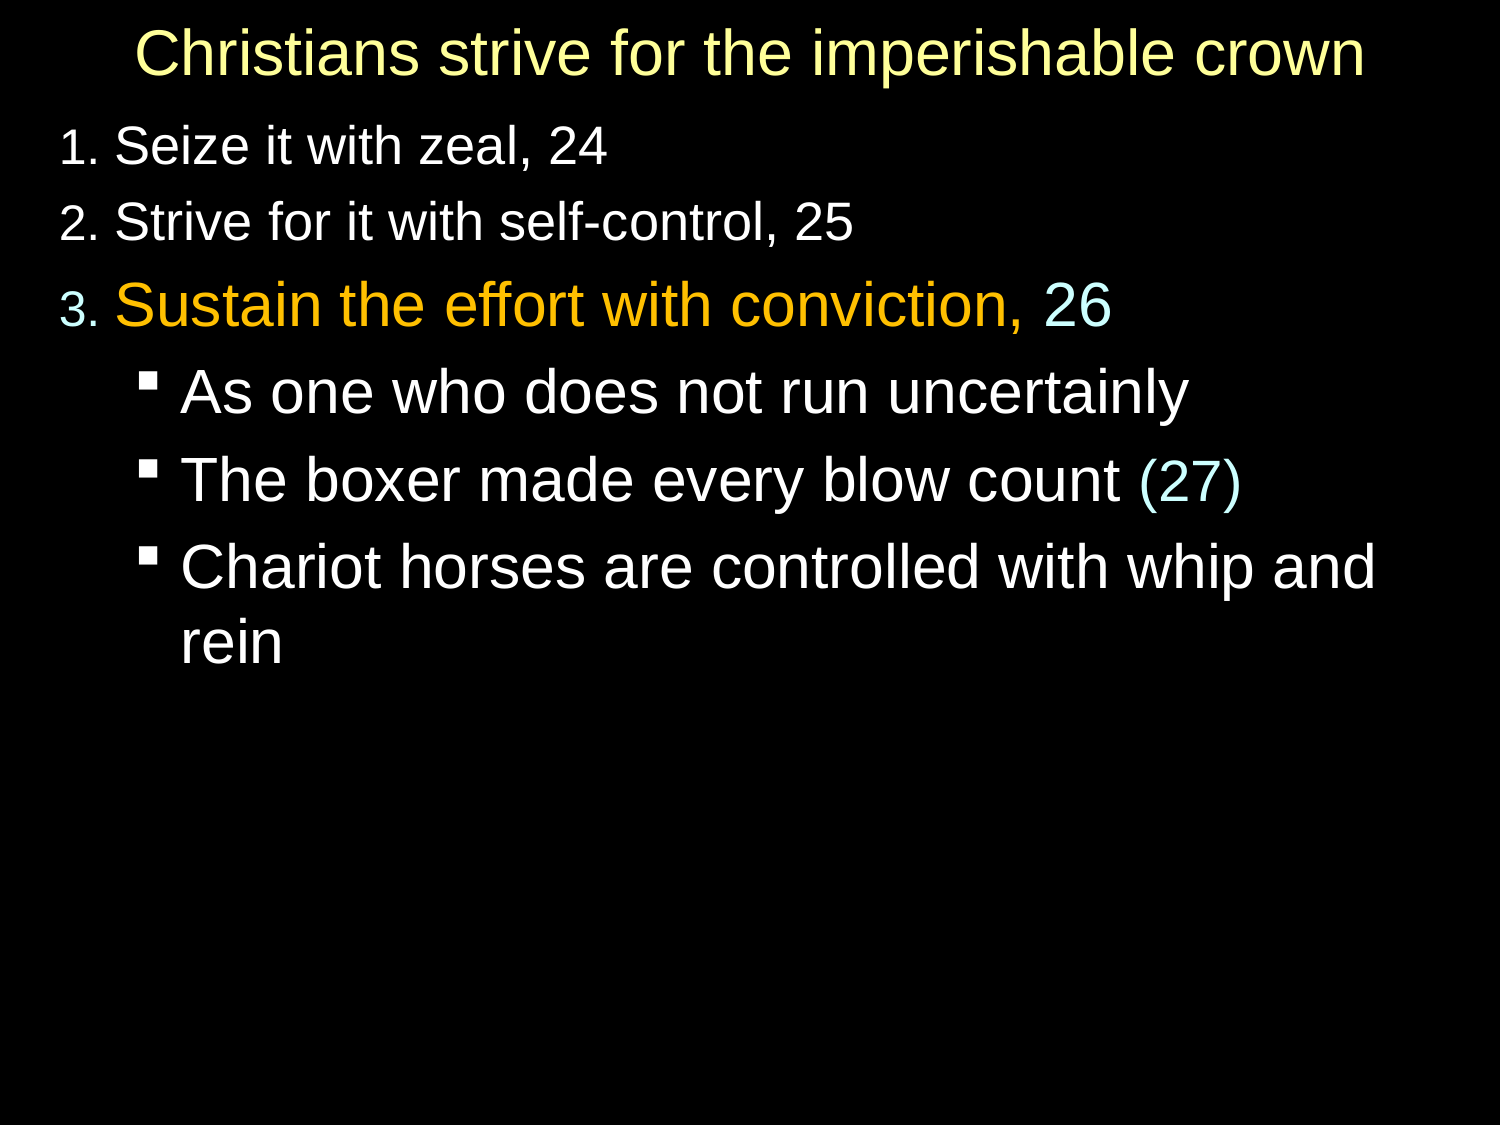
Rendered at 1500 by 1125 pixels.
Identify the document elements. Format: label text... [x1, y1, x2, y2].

list 1. Seize it with zeal, 24 2. Strive for it with self-control, 25 3. Sustain the effort with conviction, 26 As one who does not run uncertainly The boxer made every blow count (27) Chariot horses are controlled with whip and rein [43, 103, 1457, 1054]
title Christians strive for the imperishable crown [43, 0, 1457, 100]
